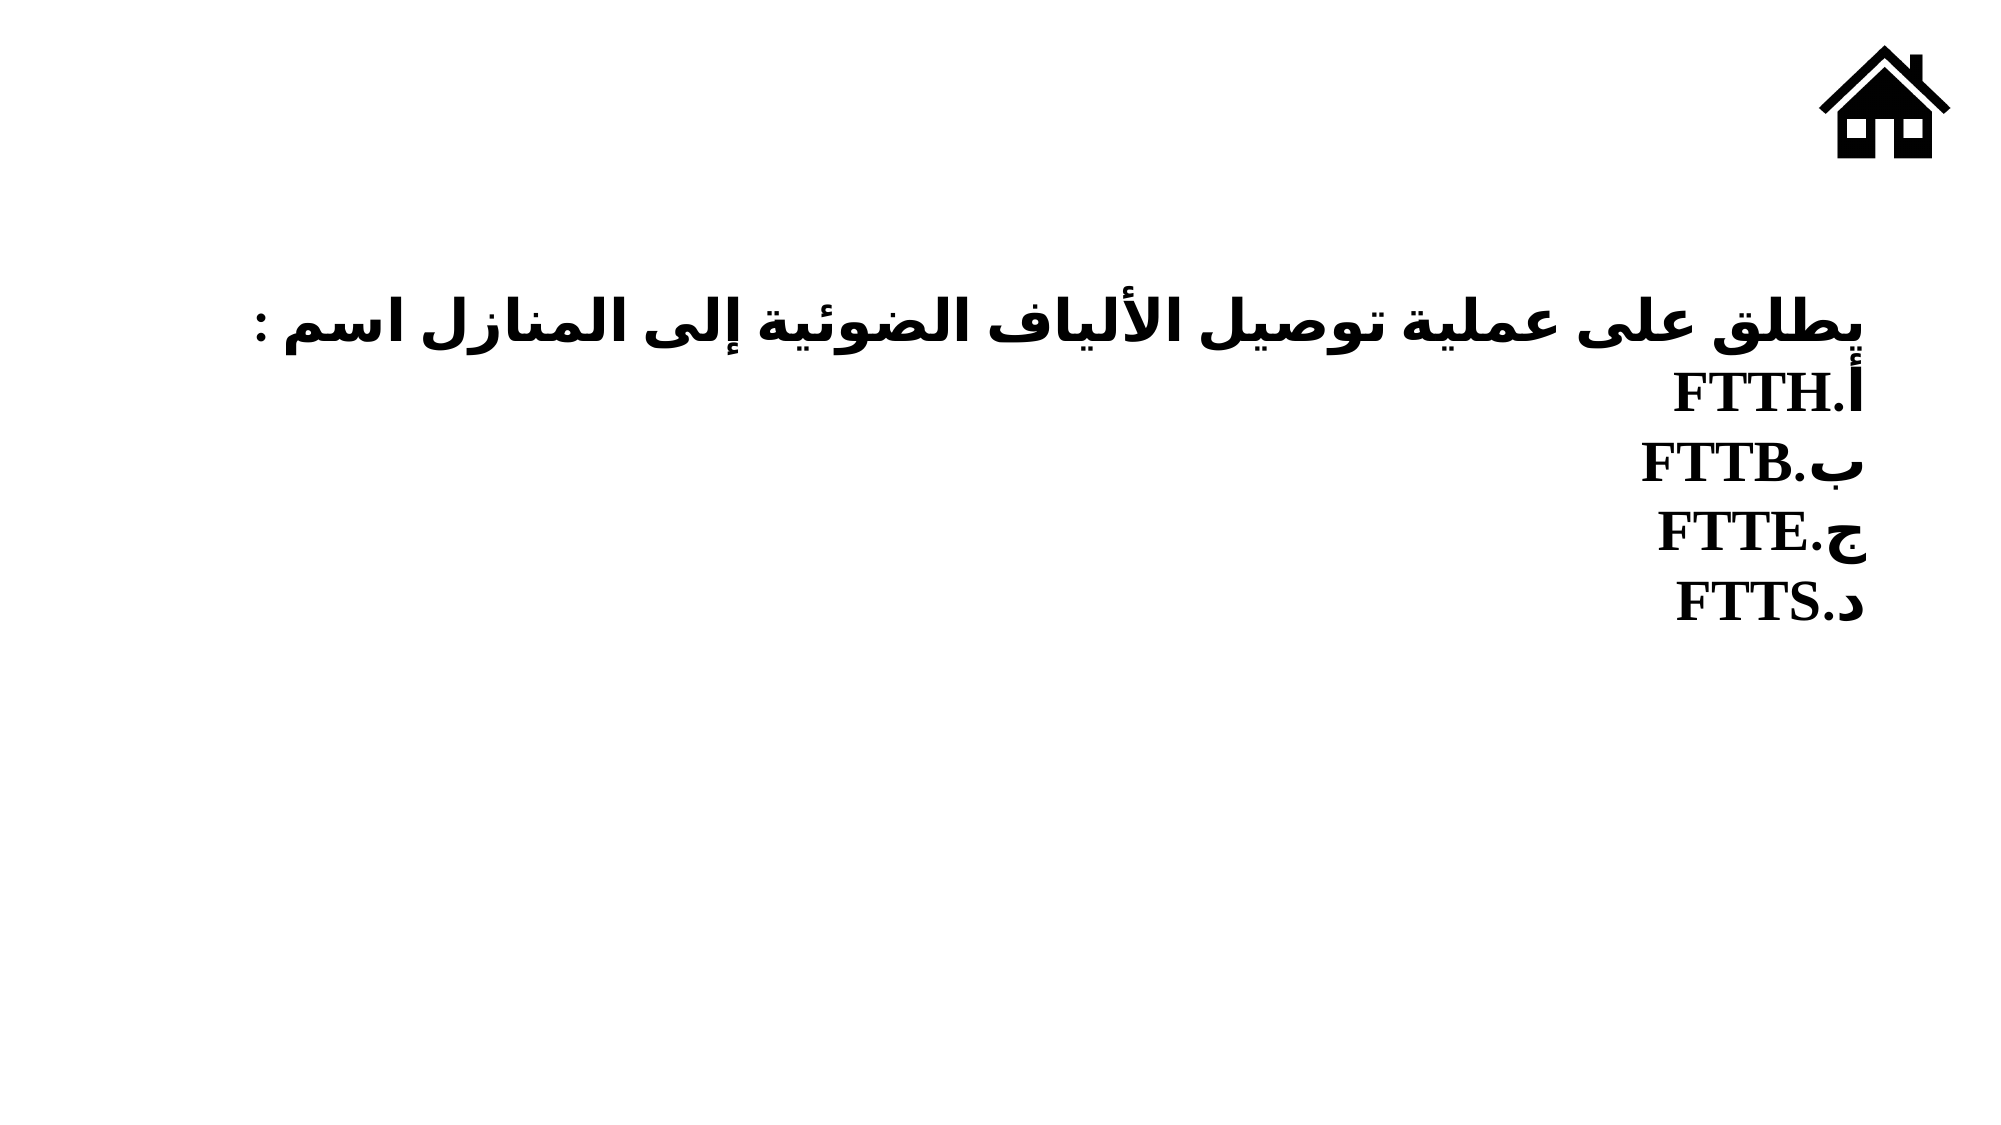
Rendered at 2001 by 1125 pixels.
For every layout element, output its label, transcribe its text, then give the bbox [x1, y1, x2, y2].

picture [1809, 26, 1960, 177]
text_box يطلق على عملية توصيل الألياف الضوئية إلى المنازل اسم : أ. FTTH ب. FTTB ج. FTTE د. FTTS [70, 275, 1882, 640]
